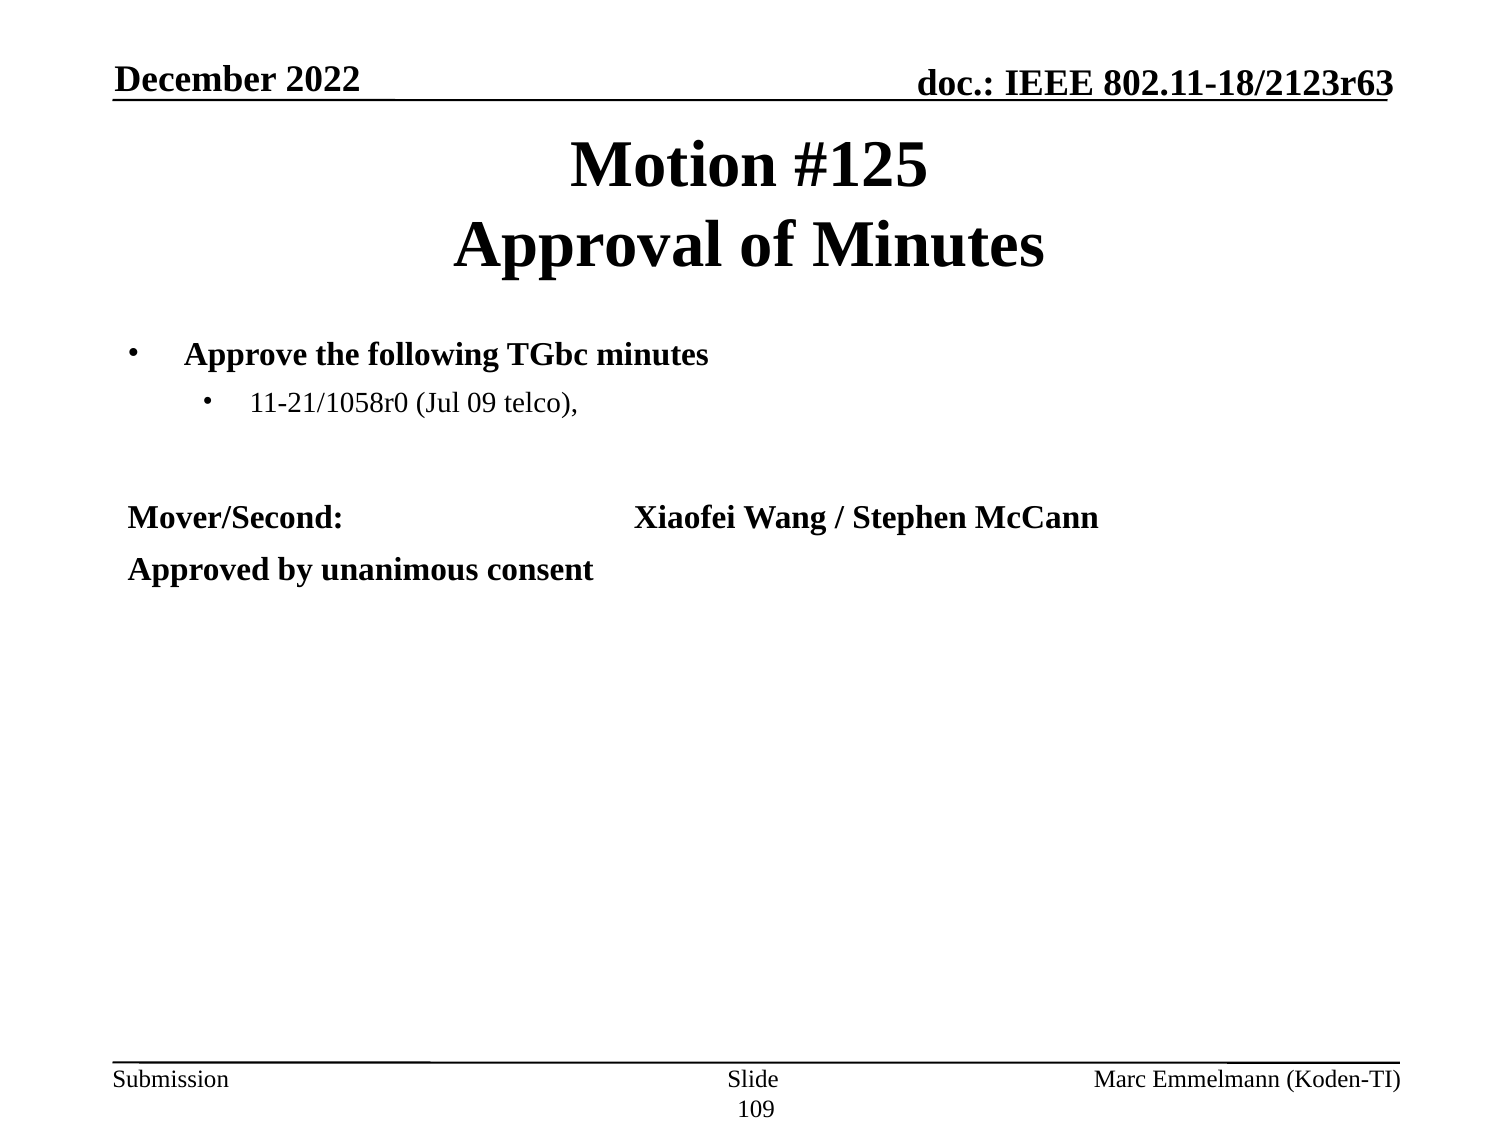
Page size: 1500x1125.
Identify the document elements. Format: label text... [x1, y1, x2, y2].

list Approve the following TGbc minutes 11-21/1058r0 (Jul 09 telco), Mover/Second: Xiaofei Wang / Stephen McCann Approved by unanimous consent [112, 324, 1388, 1000]
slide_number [114, 54, 423, 100]
slide_number Slide 109 [712, 1061, 800, 1123]
title Motion #125 Approval of Minutes [112, 112, 1388, 288]
footer Marc Emmelmann (Koden-TI) [878, 1061, 1402, 1093]
